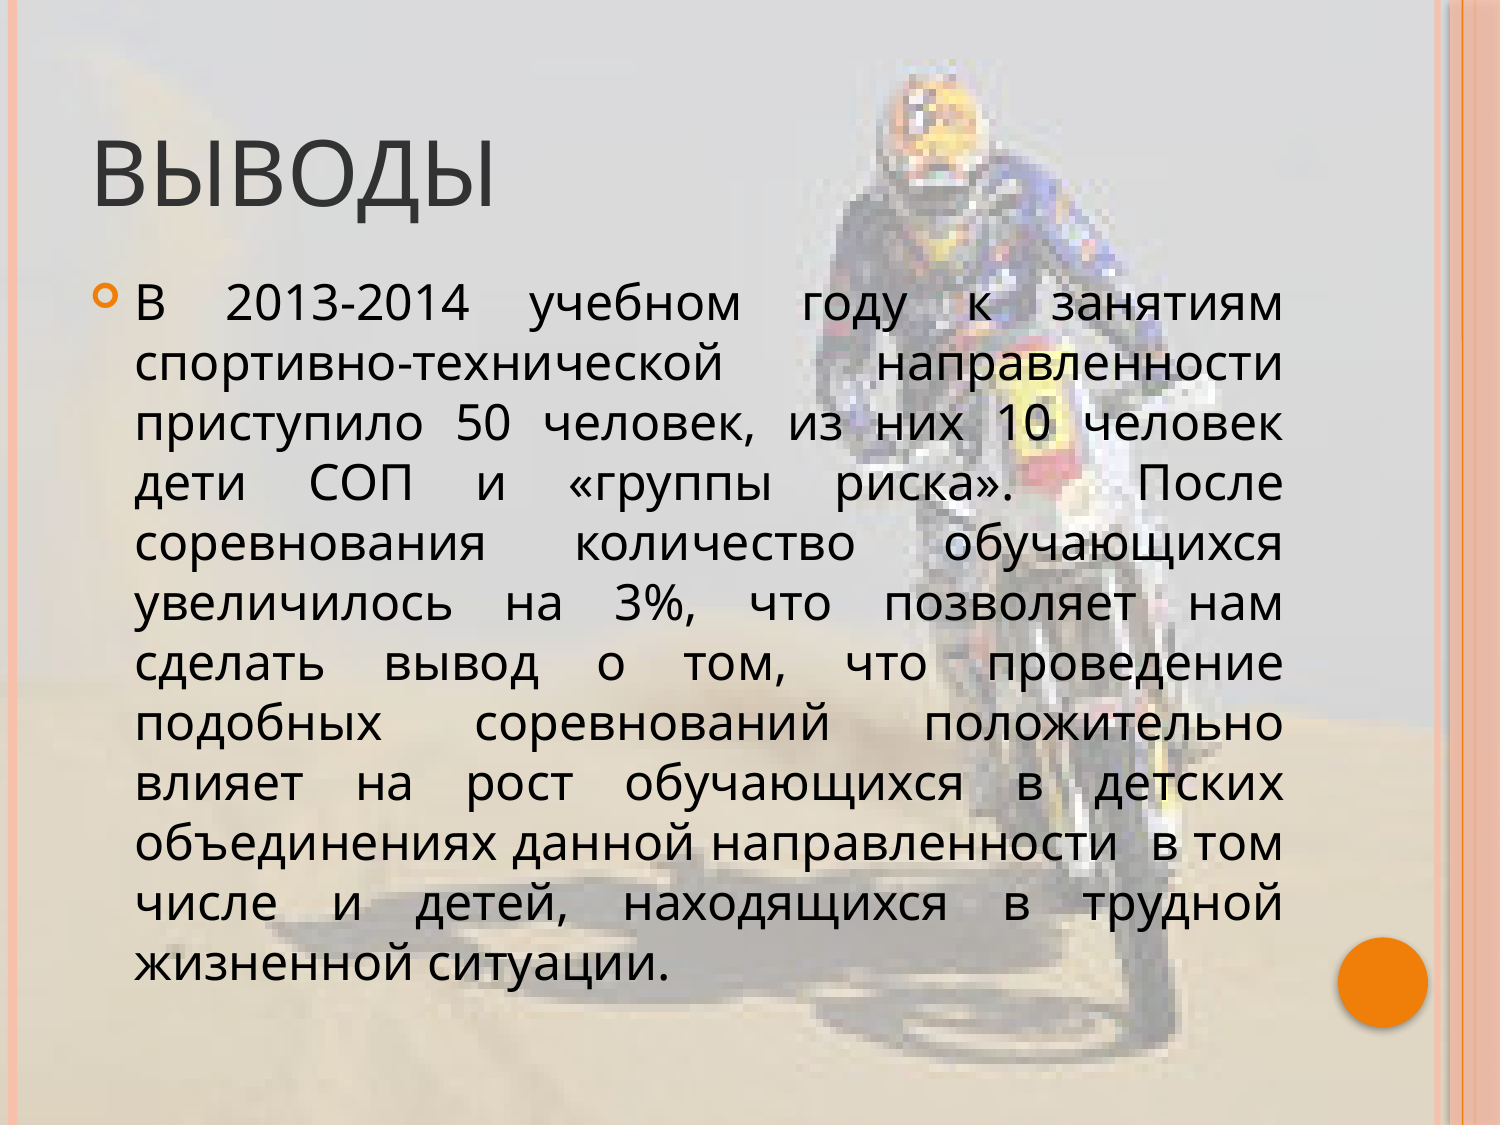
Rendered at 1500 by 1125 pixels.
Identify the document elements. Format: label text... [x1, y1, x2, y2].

title Выводы [75, 45, 1300, 233]
list В 2013-2014 учебном году к занятиям спортивно-технической направленности приступило 50 человек, из них 10 человек дети СОП и «группы риска». После соревнования количество обучающихся увеличилось на 3%, что позволяет нам сделать вывод о том, что проведение подобных соревнований положительно влияет на рост обучающихся в детских объединениях данной направленности в том числе и детей, находящихся в трудной жизненной ситуации. [75, 262, 1300, 1062]
